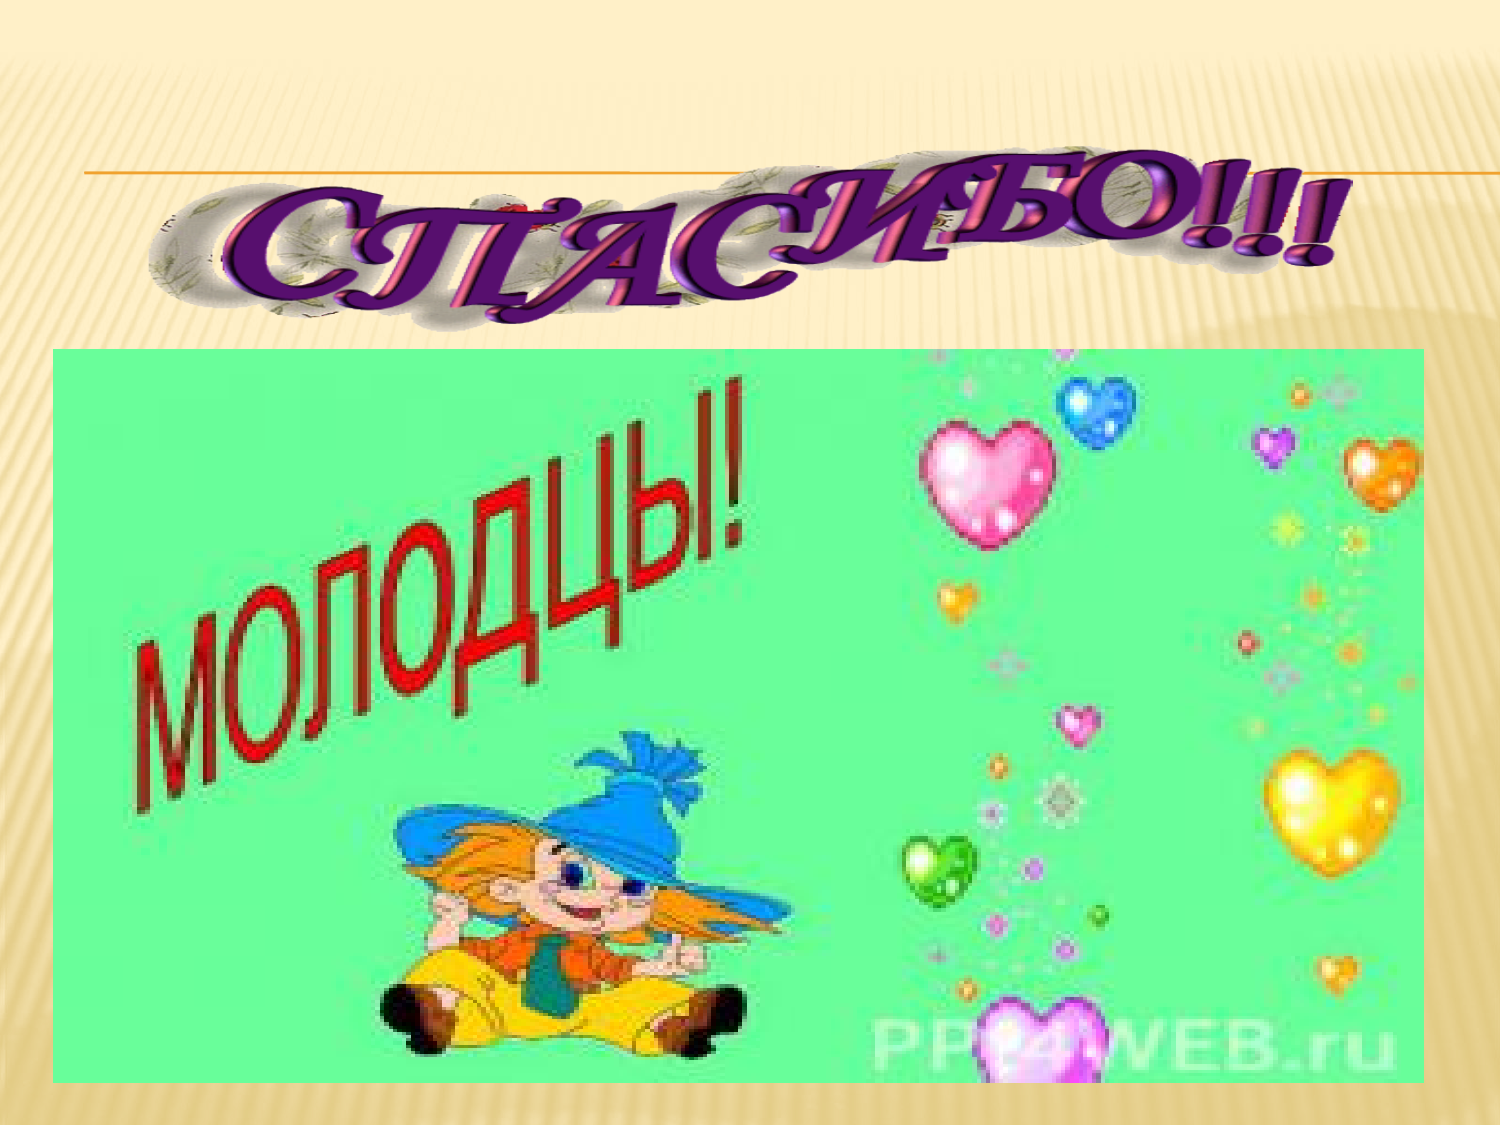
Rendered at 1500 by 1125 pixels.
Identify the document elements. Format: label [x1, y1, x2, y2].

list [147, 125, 1353, 334]
list [52, 349, 1424, 1083]
